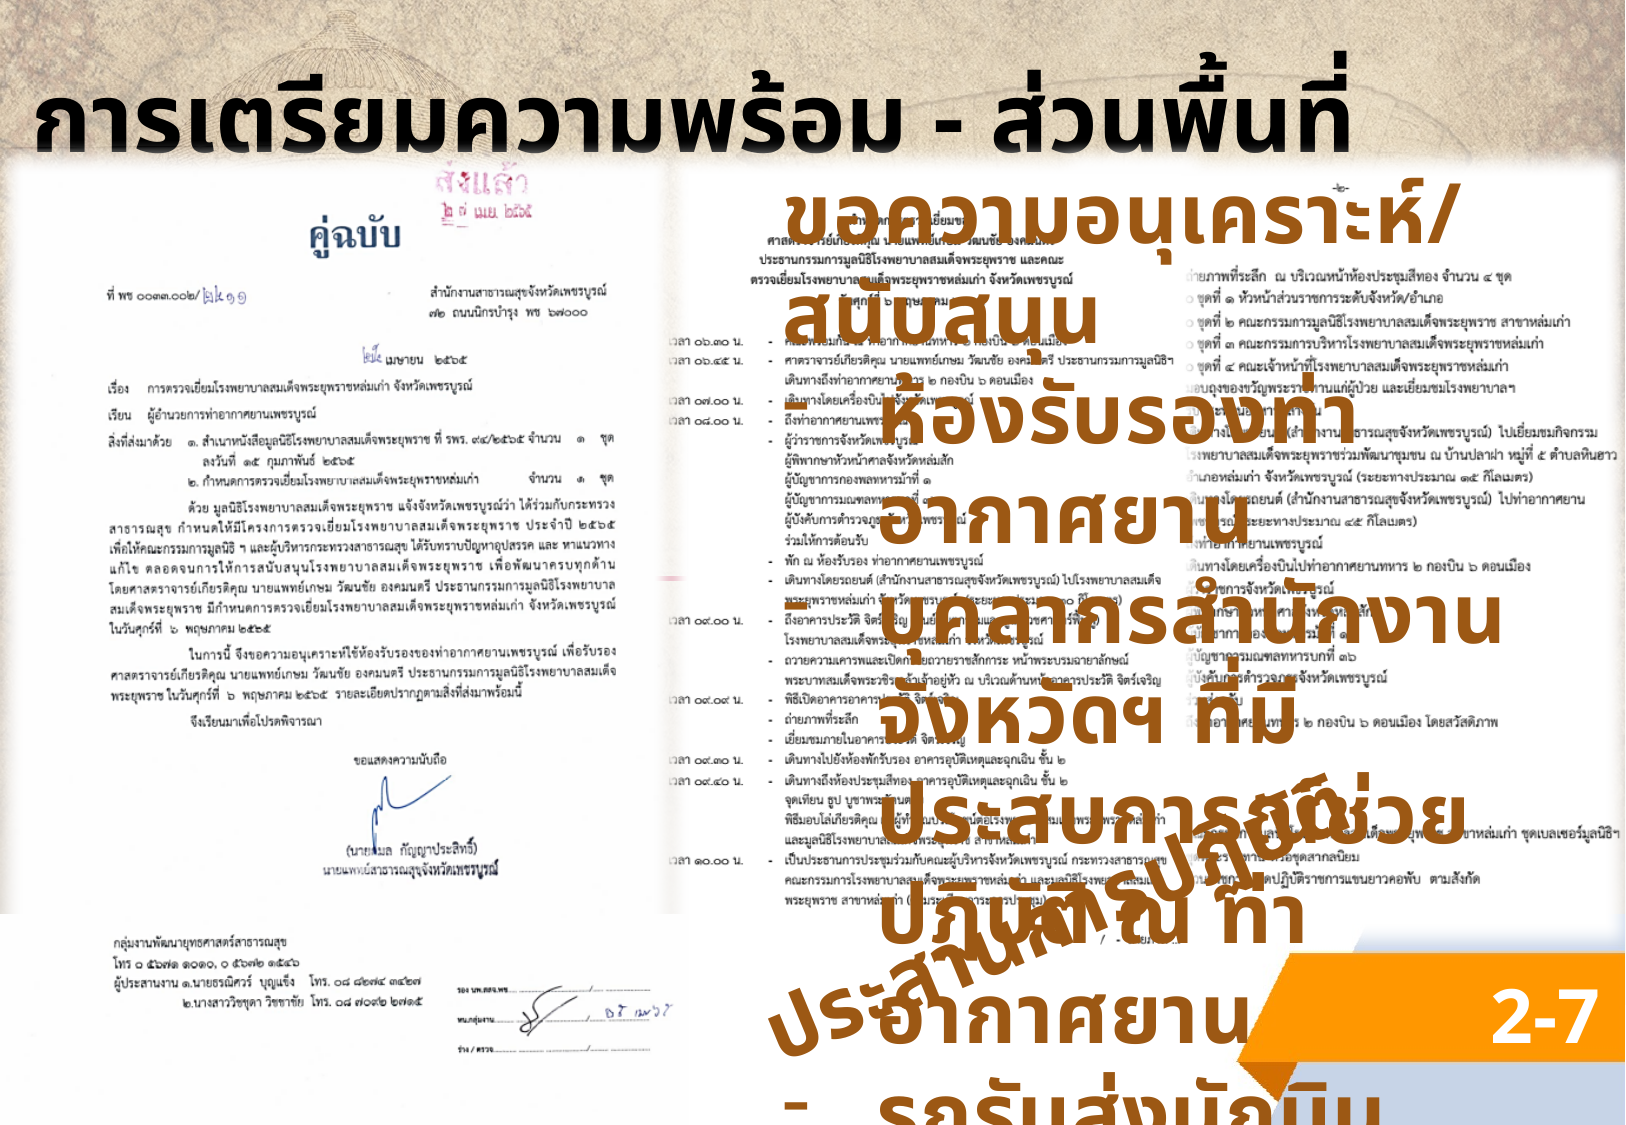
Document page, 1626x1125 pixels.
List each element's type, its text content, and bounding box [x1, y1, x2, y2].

picture [0, 139, 1625, 1125]
title การเตรียมความพร้อม - ส่วนพื้นที่ [16, 36, 1379, 141]
